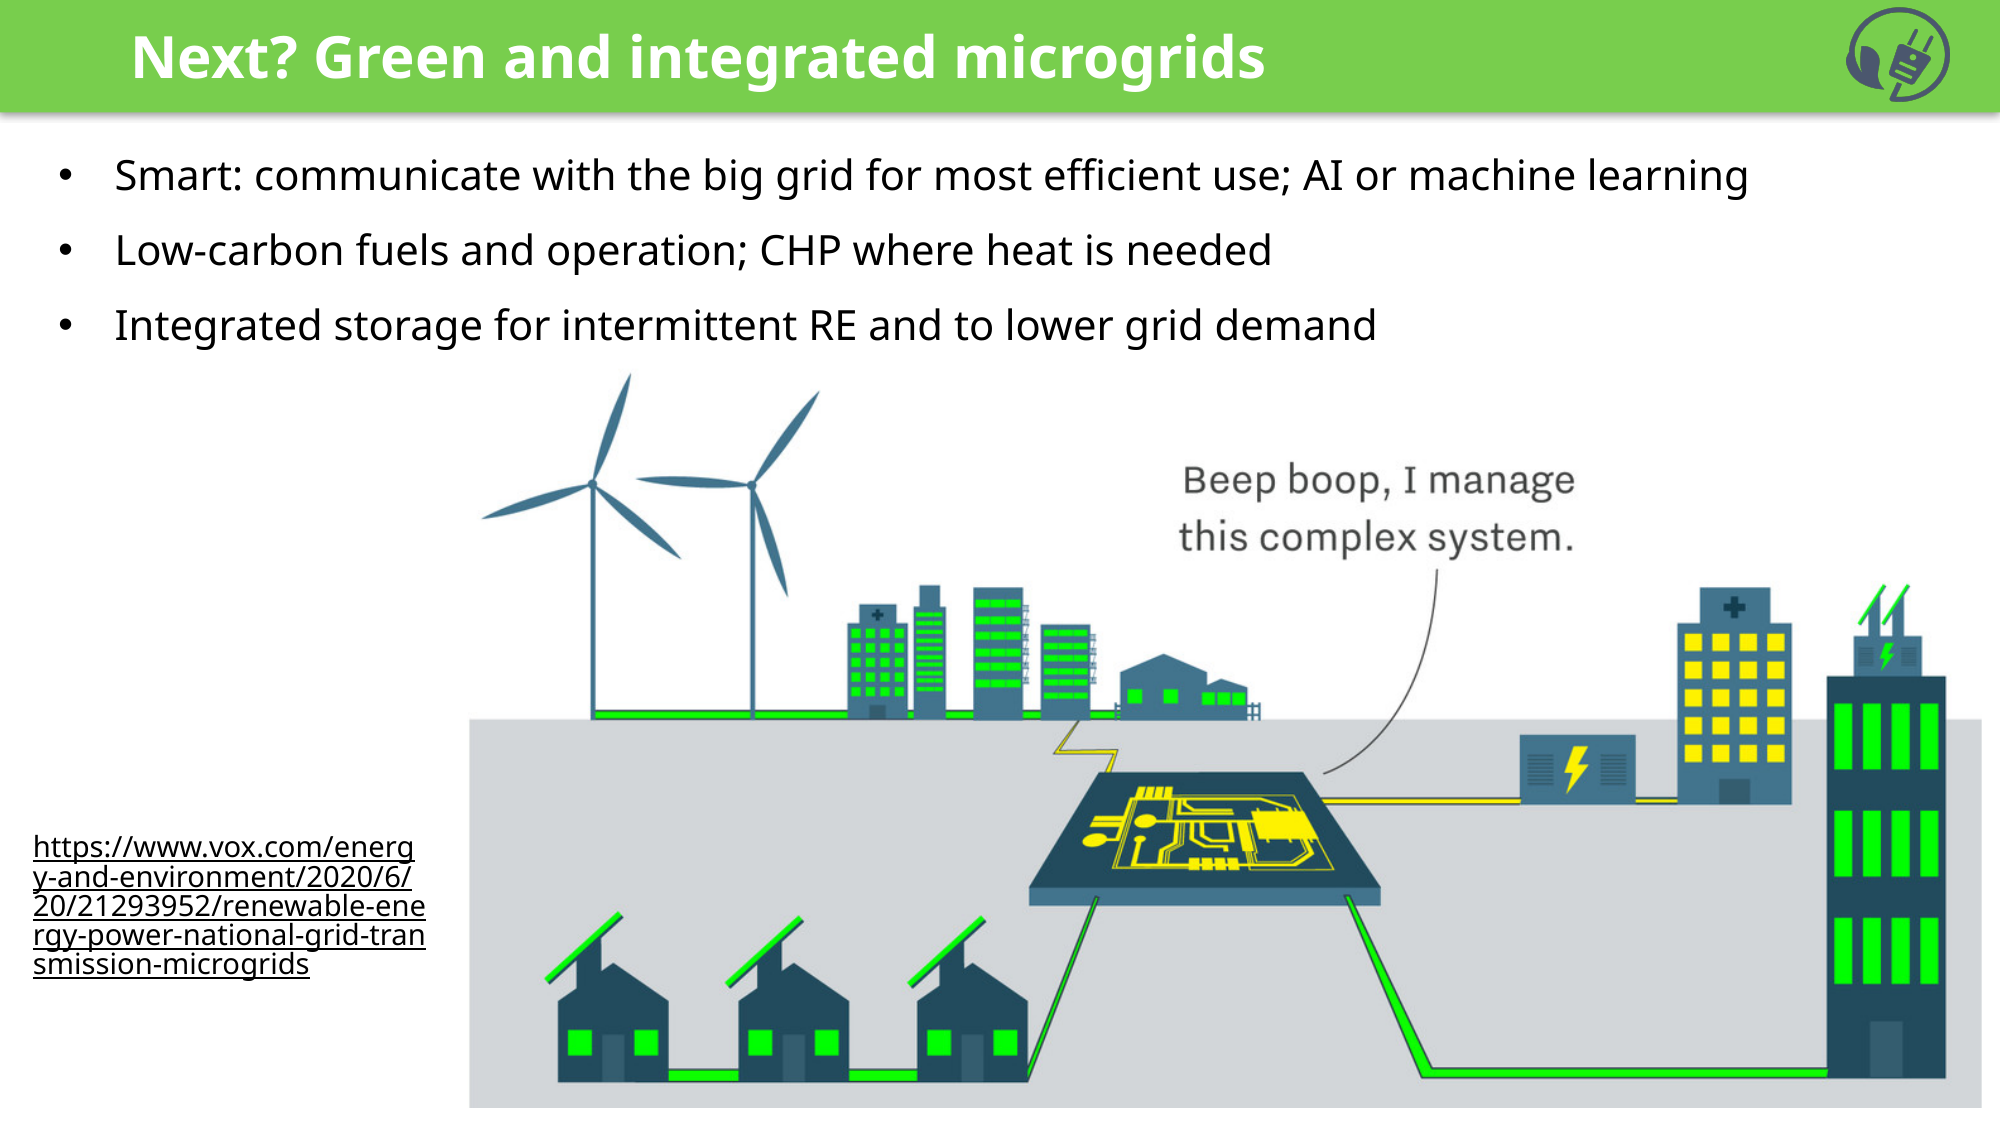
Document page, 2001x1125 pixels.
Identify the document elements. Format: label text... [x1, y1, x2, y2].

picture [1846, 6, 1950, 103]
text_box Smart: communicate with the big grid for most efficient use; AI or machine learning Low-carbon fuels and operation; CHP where heat is needed Integrated storage for intermittent RE and to lower grid demand [43, 141, 1950, 357]
text_box [0, 0, 2000, 113]
picture [467, 360, 1982, 1109]
text_box Next? Green and integrated microgrids [116, 12, 1282, 98]
text_box https://www.vox.com/energy-and-environment/2020/6/20/21293952/renewable-energy-power-national-grid-transmission-microgrids [18, 821, 442, 911]
